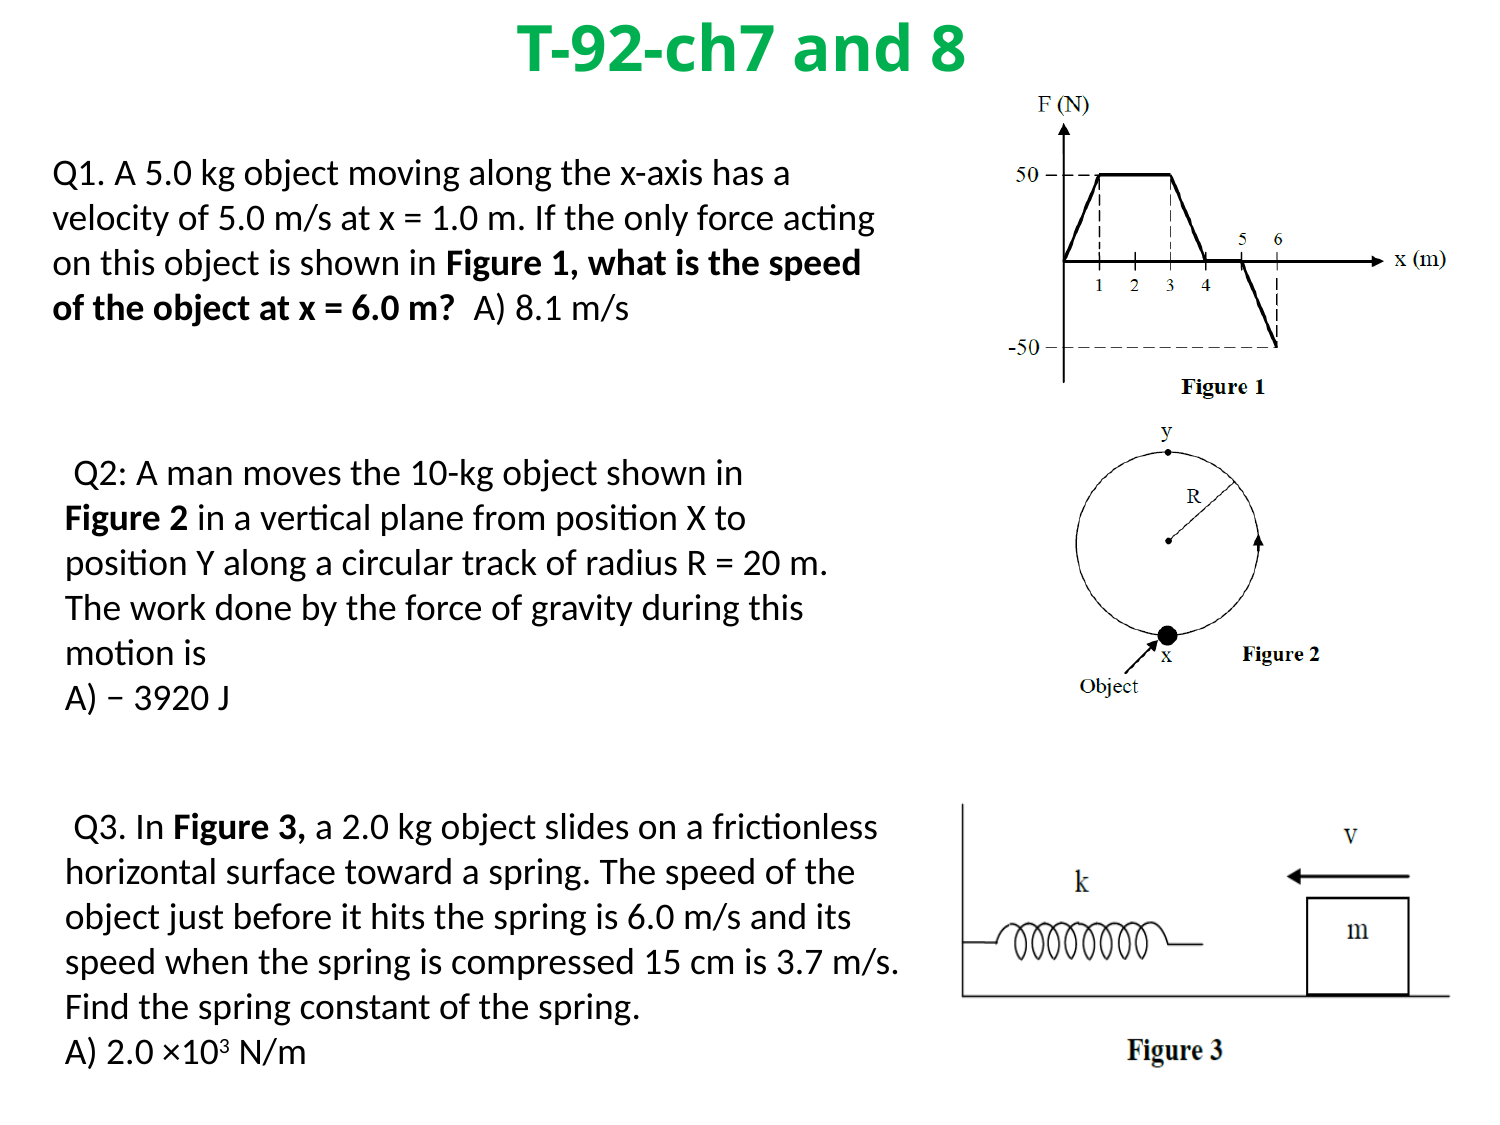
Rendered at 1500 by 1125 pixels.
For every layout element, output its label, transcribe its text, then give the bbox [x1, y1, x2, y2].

title T-92-ch7 and 8 [75, 0, 1425, 85]
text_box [37, 86, 1451, 405]
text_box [49, 749, 1488, 1084]
text_box Q2: A man moves the 10-kg object shown in Figure 2 in a vertical plane from position X to position Y along a circular track of radius R = 20 m. The work done by the force of gravity during this motion is A) − 3920 J [50, 412, 850, 726]
picture [1024, 412, 1376, 702]
